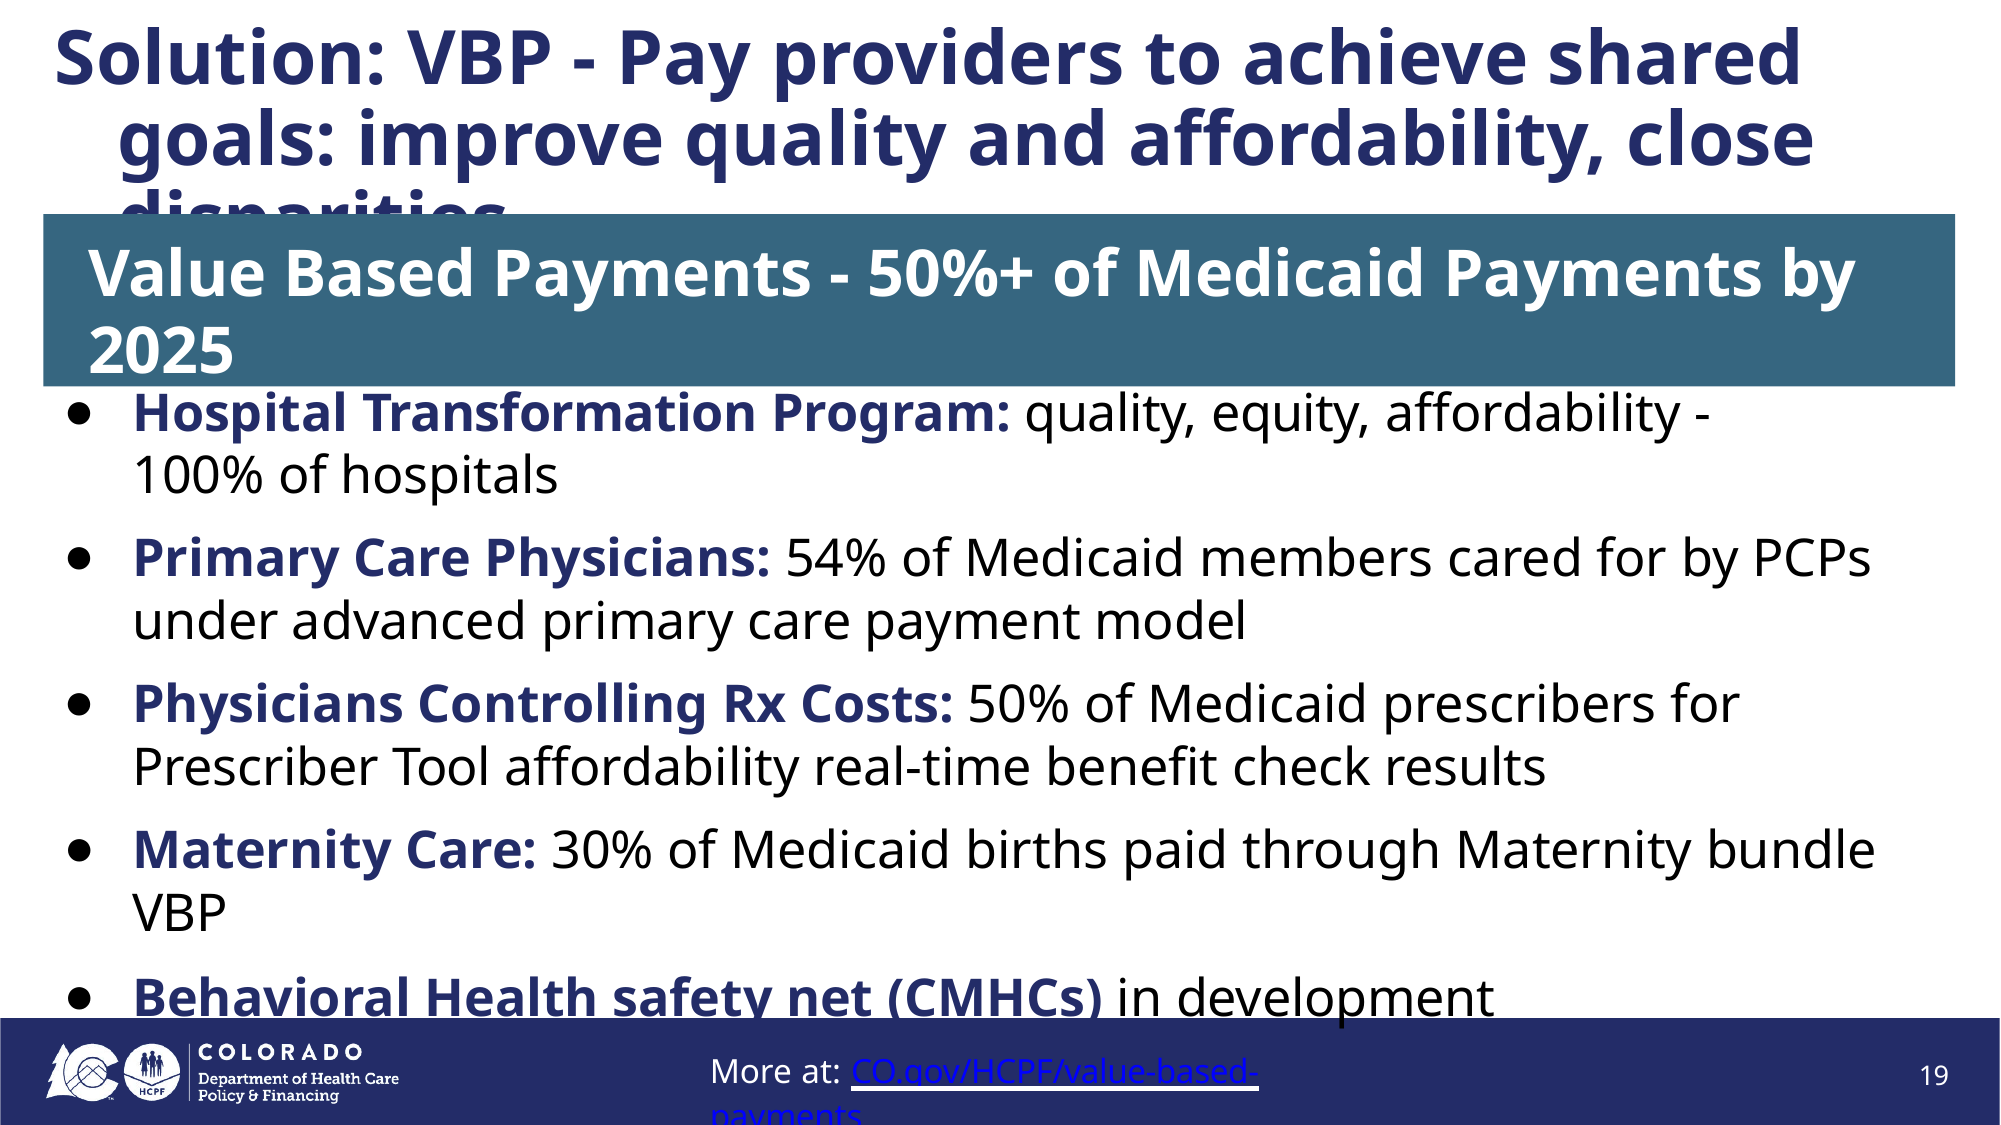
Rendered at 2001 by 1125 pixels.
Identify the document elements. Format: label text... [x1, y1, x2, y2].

text_box Value Based Payments - 50%+ of Medicaid Payments by 2025 [43, 214, 1956, 387]
text_box Hospital Transformation Program: quality, equity, affordability - 100% of hospitals Primary Care Physicians: 54% of Medicaid members cared for by PCPs under advanced primary care payment model Physicians Controlling Rx Costs: 50% of Medicaid prescribers for Prescriber Tool affordability real-time benefit check results Maternity Care: 30% of Medicaid births paid through Maternity bundle VBP Behavioral Health safety net (CMHCs) in development [61, 377, 1929, 1017]
title Solution: VBP - Pay providers to achieve shared goals: improve quality and affordability, close disparities [52, 6, 1948, 214]
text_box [0, 1017, 2000, 1125]
